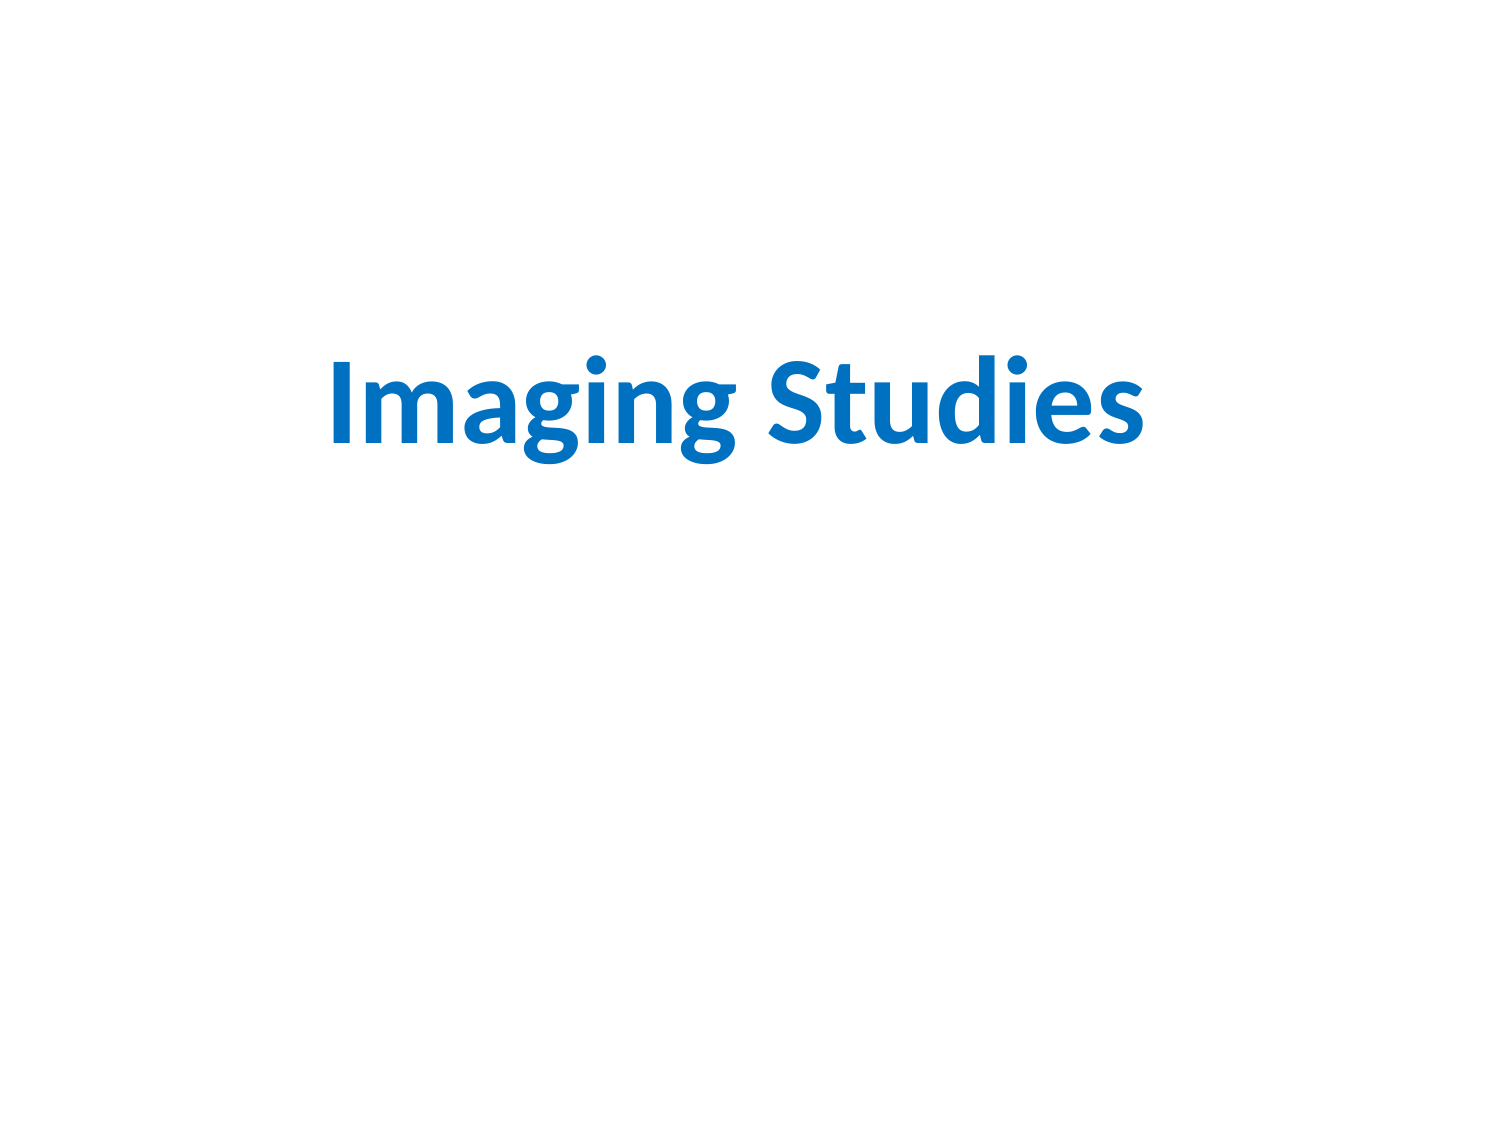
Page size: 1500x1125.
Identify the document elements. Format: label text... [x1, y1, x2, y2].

title Imaging Studies [75, 187, 1425, 600]
